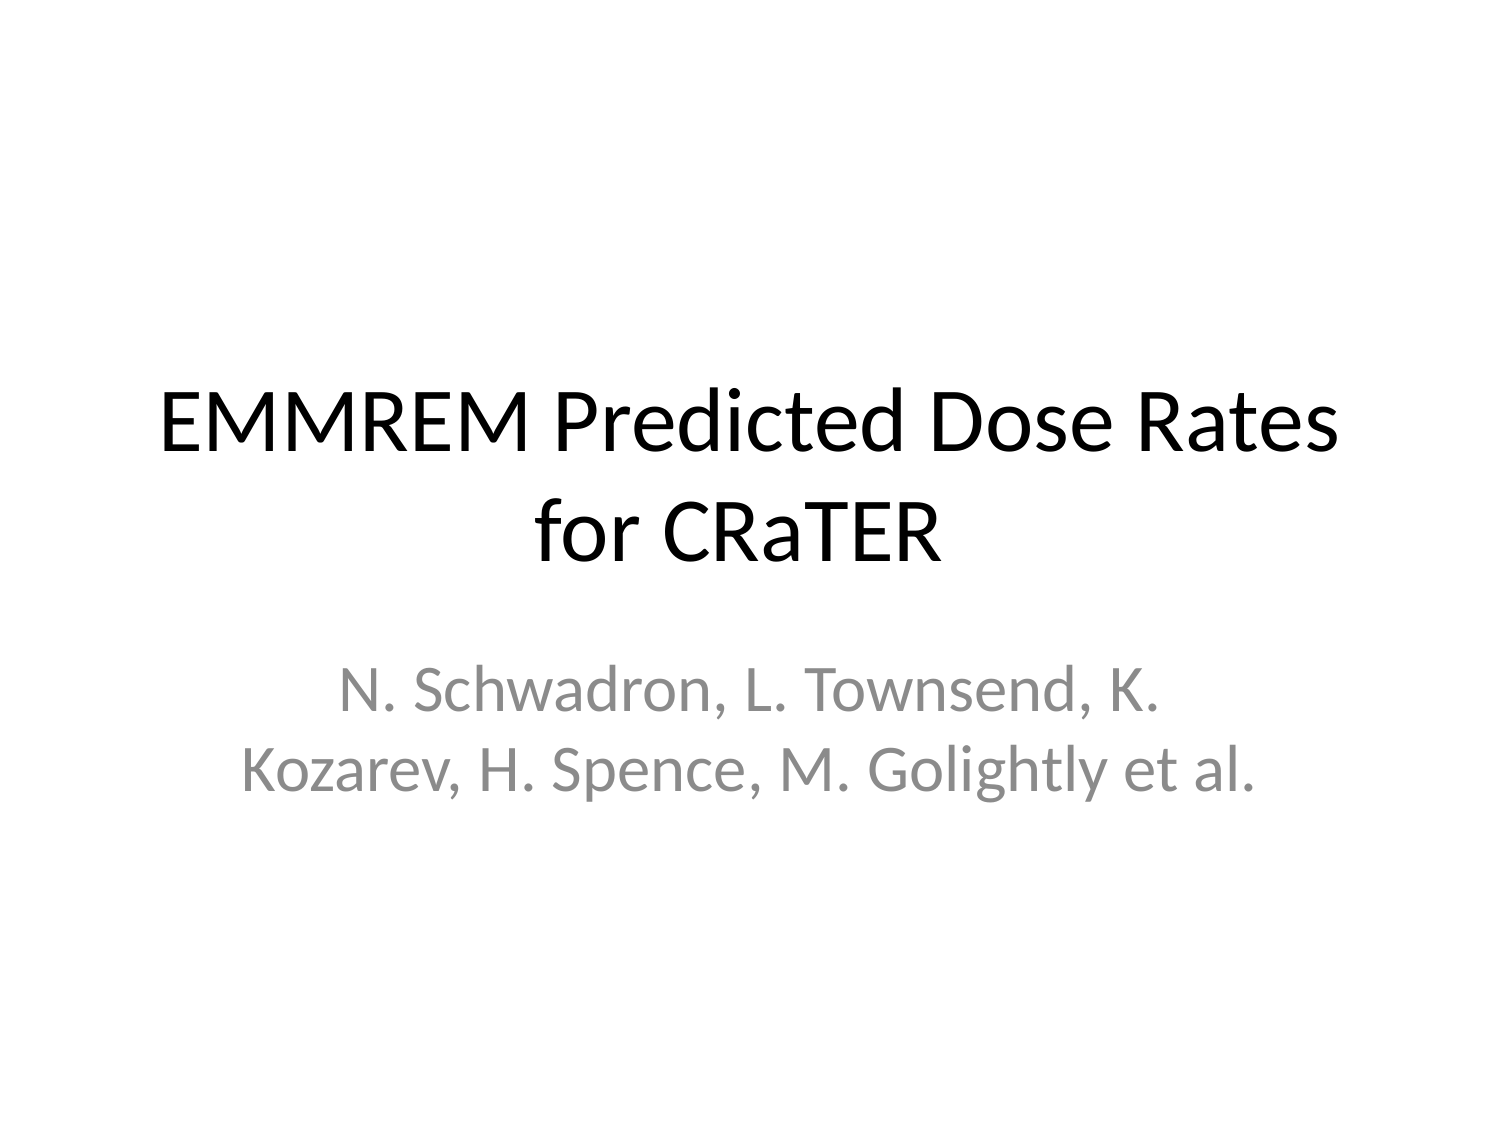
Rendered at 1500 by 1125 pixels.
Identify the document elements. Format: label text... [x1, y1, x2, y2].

title EMMREM Predicted Dose Rates for CRaTER [112, 349, 1388, 591]
subtitle N. Schwadron, L. Townsend, K. Kozarev, H. Spence, M. Golightly et al. [225, 637, 1275, 925]
